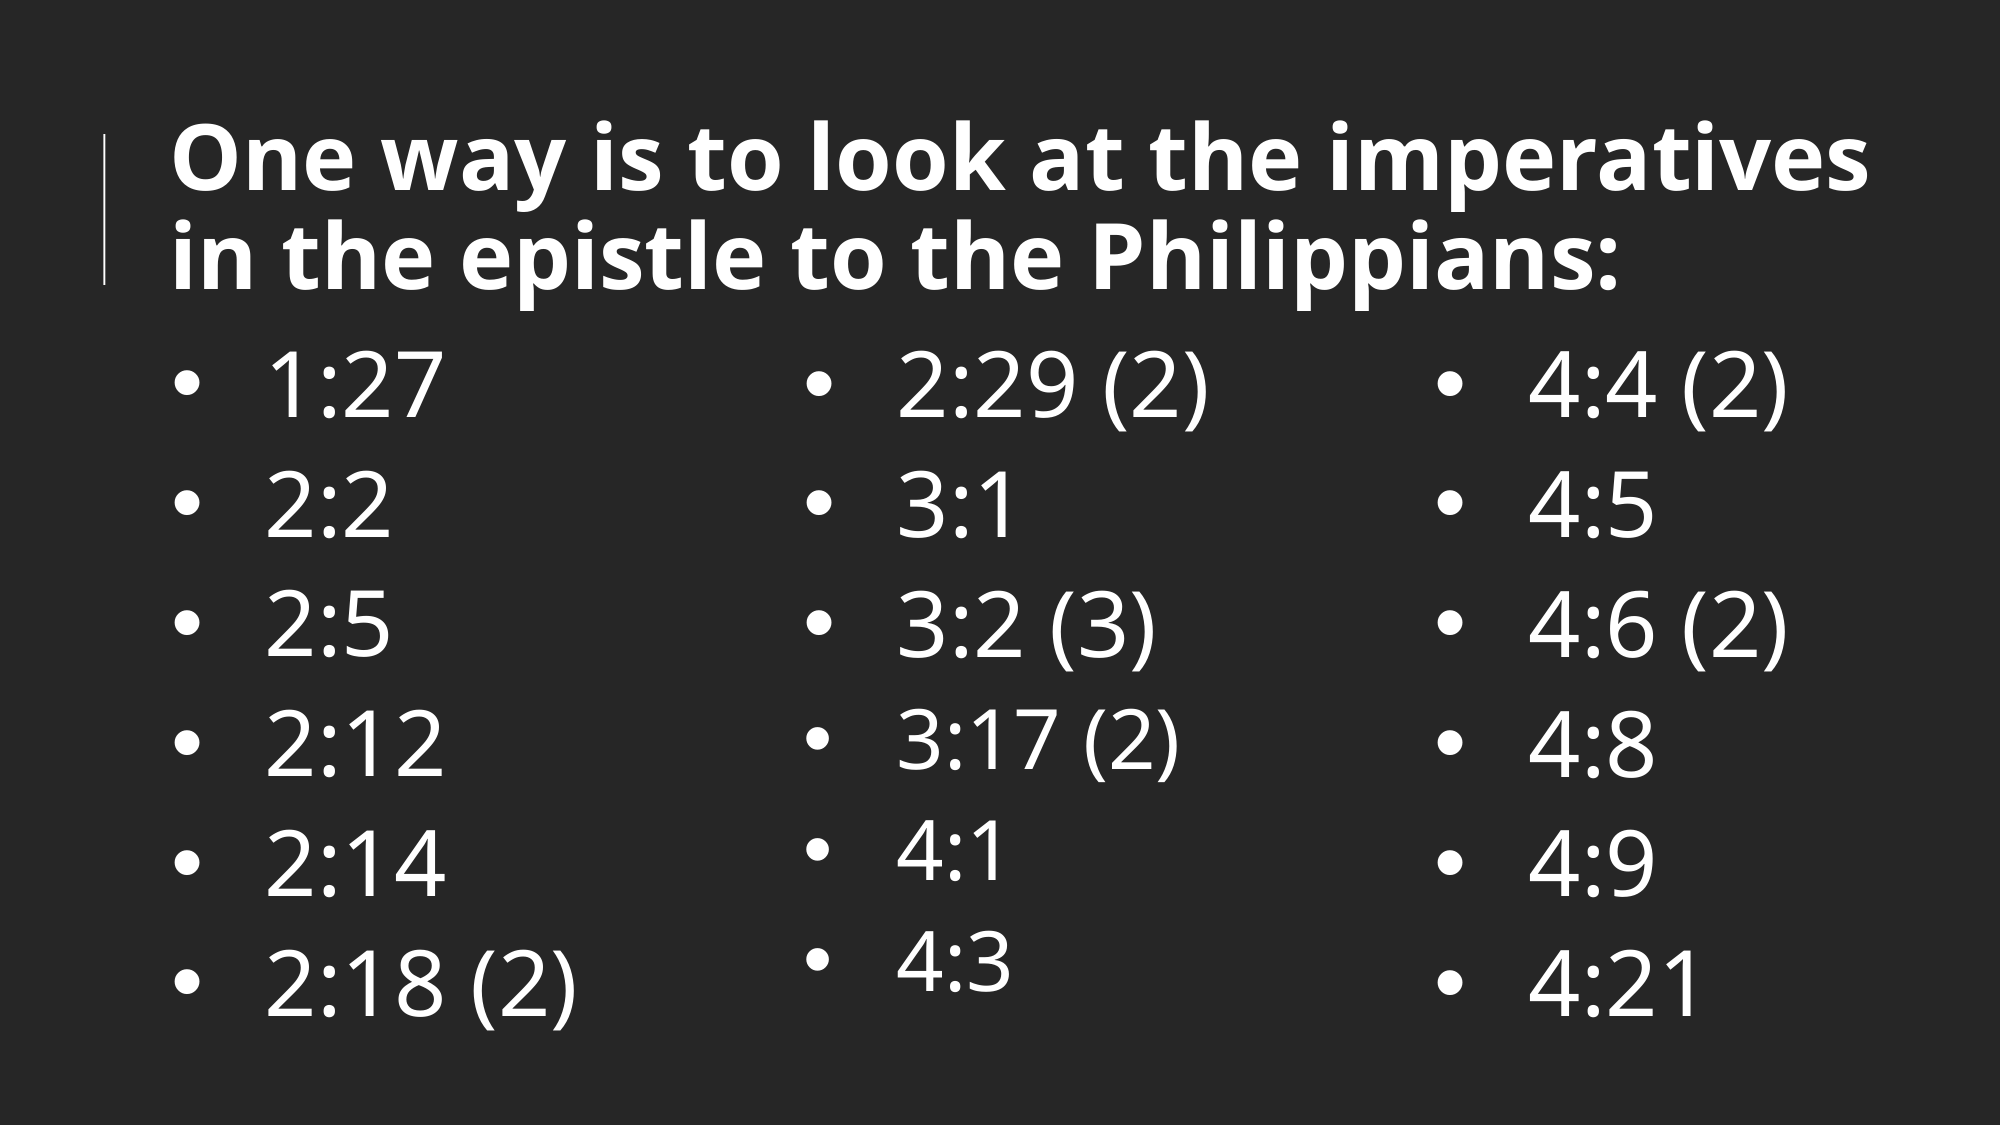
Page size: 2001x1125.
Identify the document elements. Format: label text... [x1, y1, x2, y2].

text_box 4:4 (2) 4:5 4:6 (2) 4:8 4:9 4:21 [1418, 331, 1869, 1022]
list 1:27 2:2 2:5 2:12 2:14 2:18 (2) [154, 330, 605, 1021]
picture [102, 134, 107, 285]
title One way is to look at the imperatives in the epistle to the Philippians: [154, 111, 1909, 309]
text_box 2:29 (2) 3:1 3:2 (3) 3:17 (2) 4:1 4:3 [786, 330, 1237, 1021]
